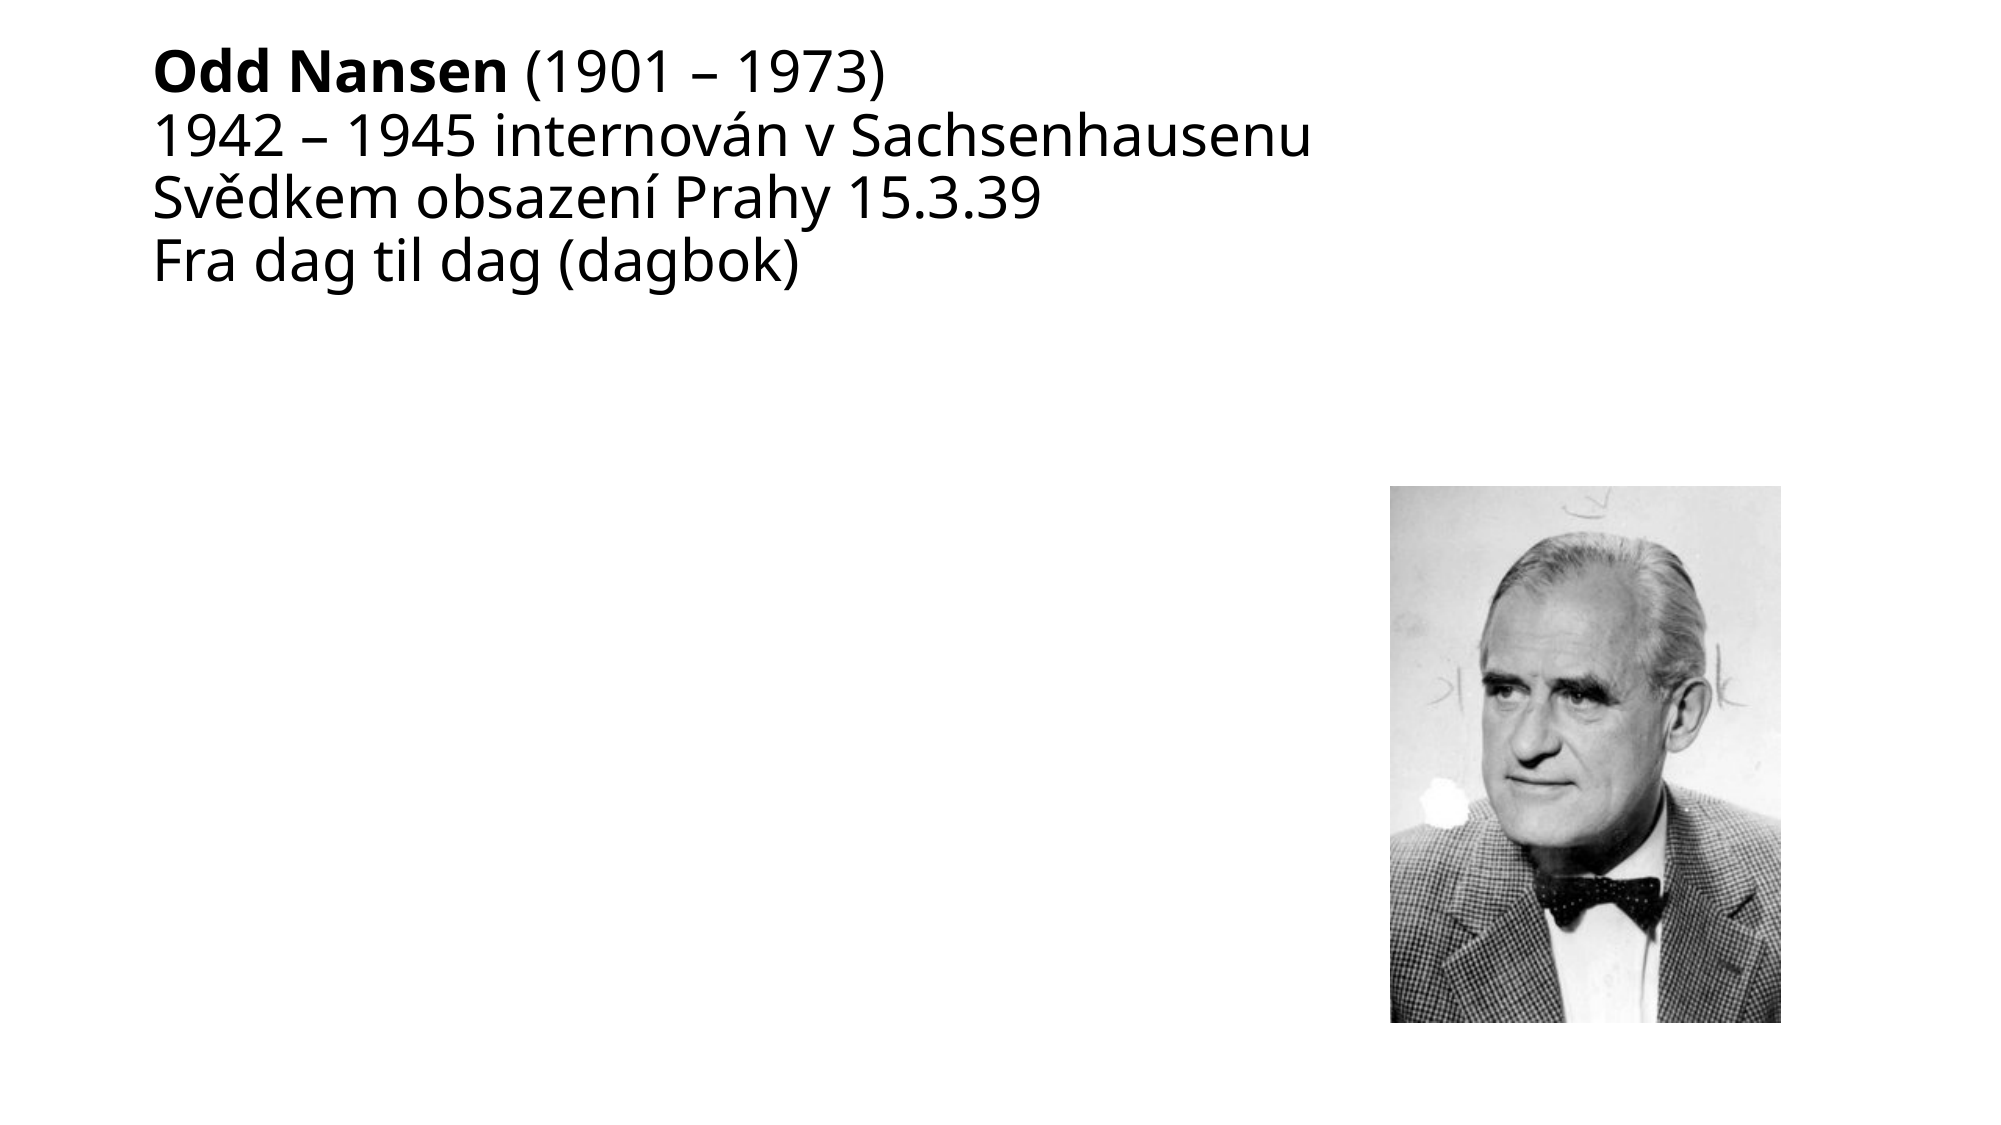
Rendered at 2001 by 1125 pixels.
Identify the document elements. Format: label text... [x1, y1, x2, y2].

title Odd Nansen (1901 – 1973) 1942 – 1945 internován v Sachsenhausenu Svědkem obsazení Prahy 15.3.39 Fra dag til dag (dagbok) [137, 59, 1863, 278]
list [1390, 486, 1781, 1023]
